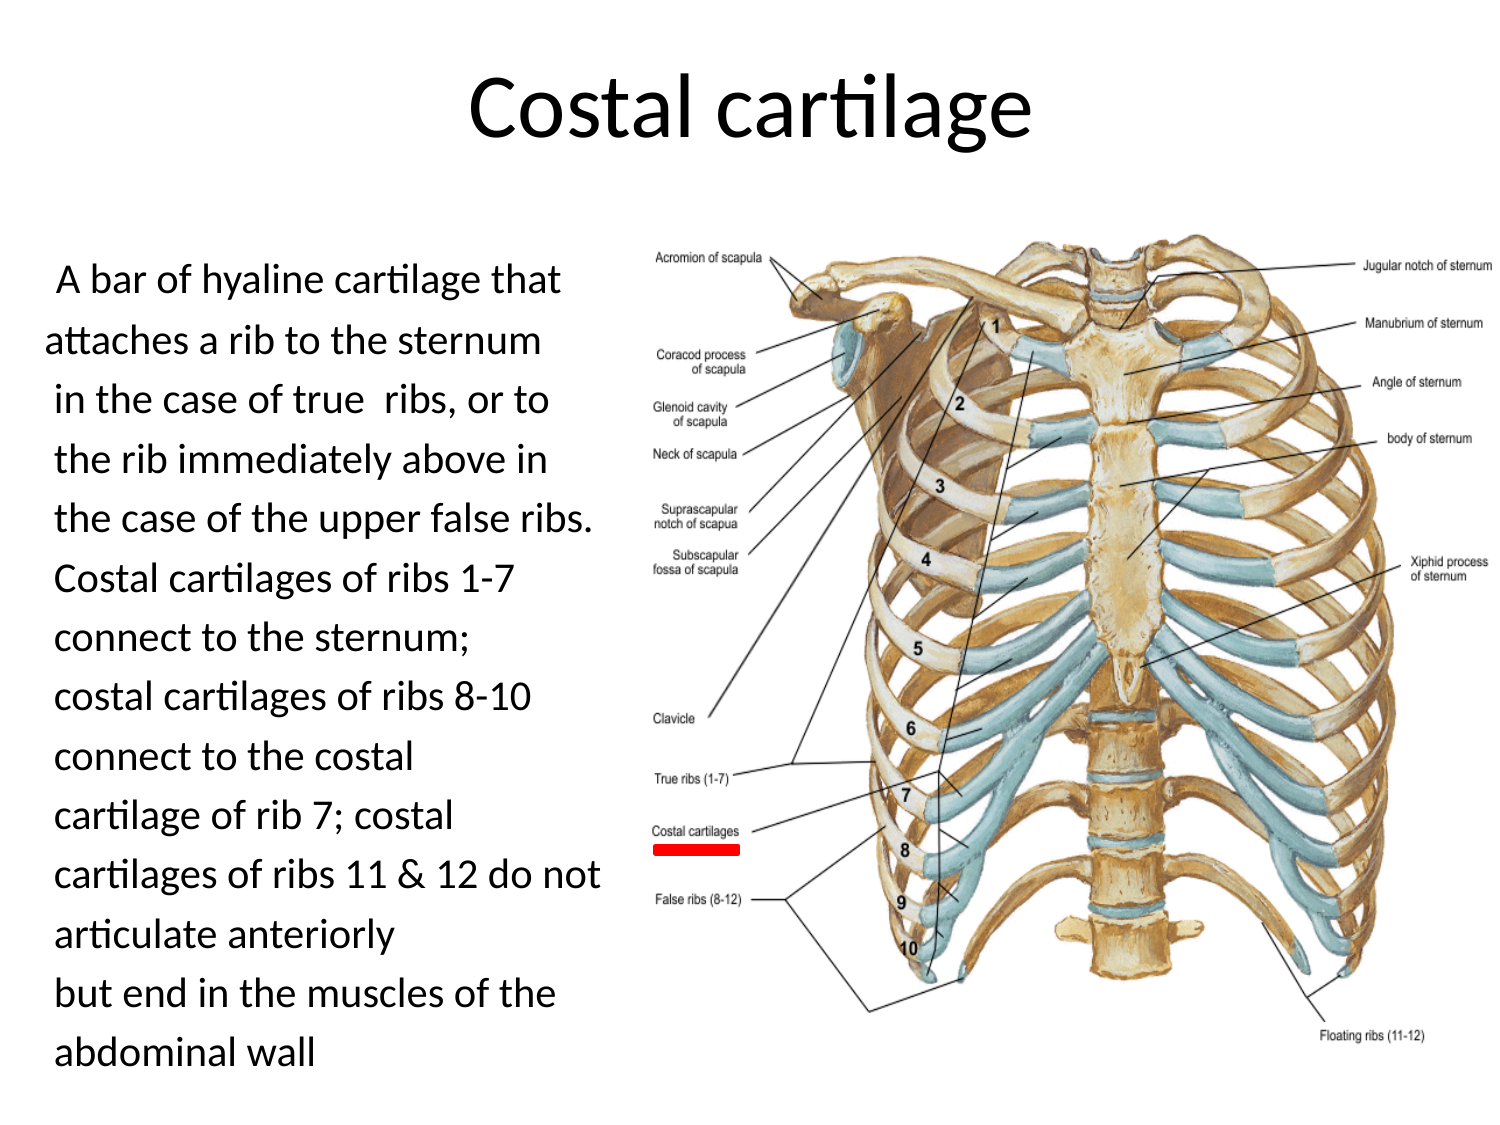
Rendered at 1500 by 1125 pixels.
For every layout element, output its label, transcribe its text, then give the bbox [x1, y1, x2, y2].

list A bar of hyaline cartilage that attaches a rib to the sternum in the case of true ribs, or to the rib immediately above in the case of the upper false ribs. Costal cartilages of ribs 1-7 connect to the sternum; costal cartilages of ribs 8-10 connect to the costal cartilage of rib 7; costal cartilages of ribs 11 & 12 do not articulate anteriorly but end in the muscles of the abdominal wall [29, 184, 726, 1094]
title Costal cartilage [76, 30, 1427, 171]
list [635, 231, 1500, 1047]
